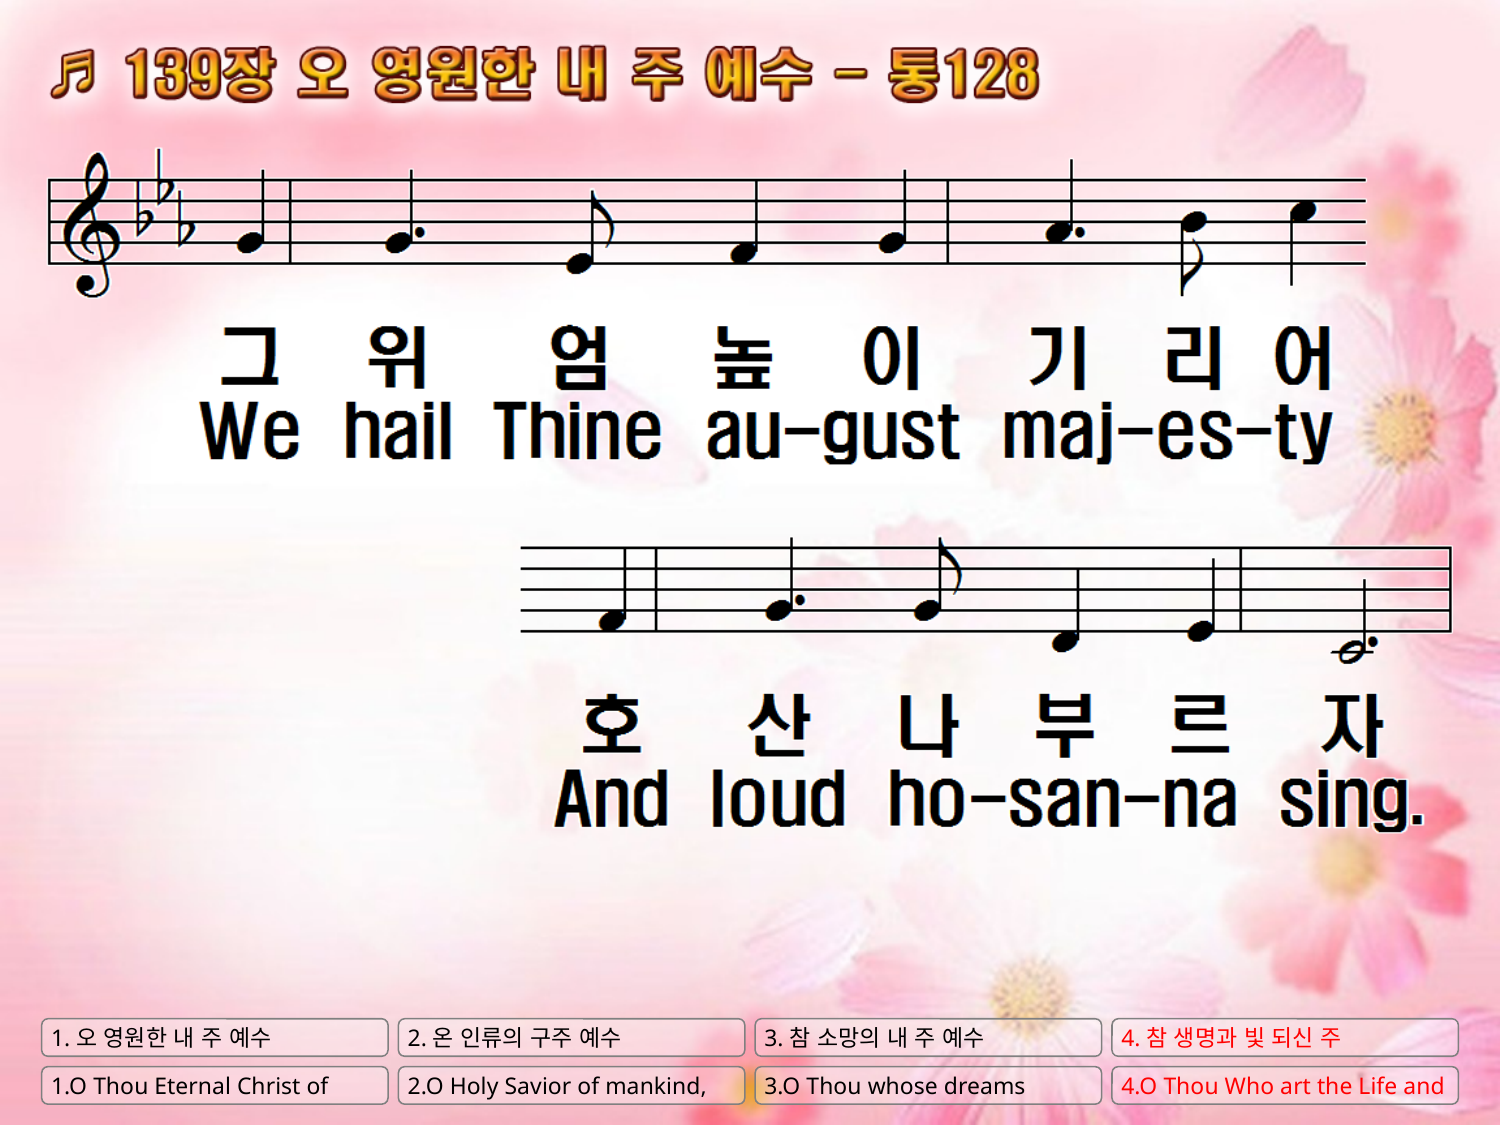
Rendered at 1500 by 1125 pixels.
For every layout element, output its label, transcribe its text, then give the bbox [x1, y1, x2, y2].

text_box 3.O Thou whose dreams [755, 1066, 1102, 1105]
text_box 1.오 영원한 내 주 예수 [41, 1018, 389, 1057]
text_box 2.O Holy Savior of mankind, [398, 1066, 745, 1105]
text_box 2.온 인류의 구주 예수 [398, 1018, 745, 1057]
text_box 4.O Thou Who art the Life and [1111, 1066, 1459, 1105]
picture [0, 0, 1500, 1125]
text_box 4.참 생명과 빛 되신 주 [1111, 1018, 1459, 1057]
text_box 3.참 소망의 내 주 예수 [755, 1018, 1102, 1057]
text_box 1.O Thou Eternal Christ of [41, 1066, 389, 1105]
